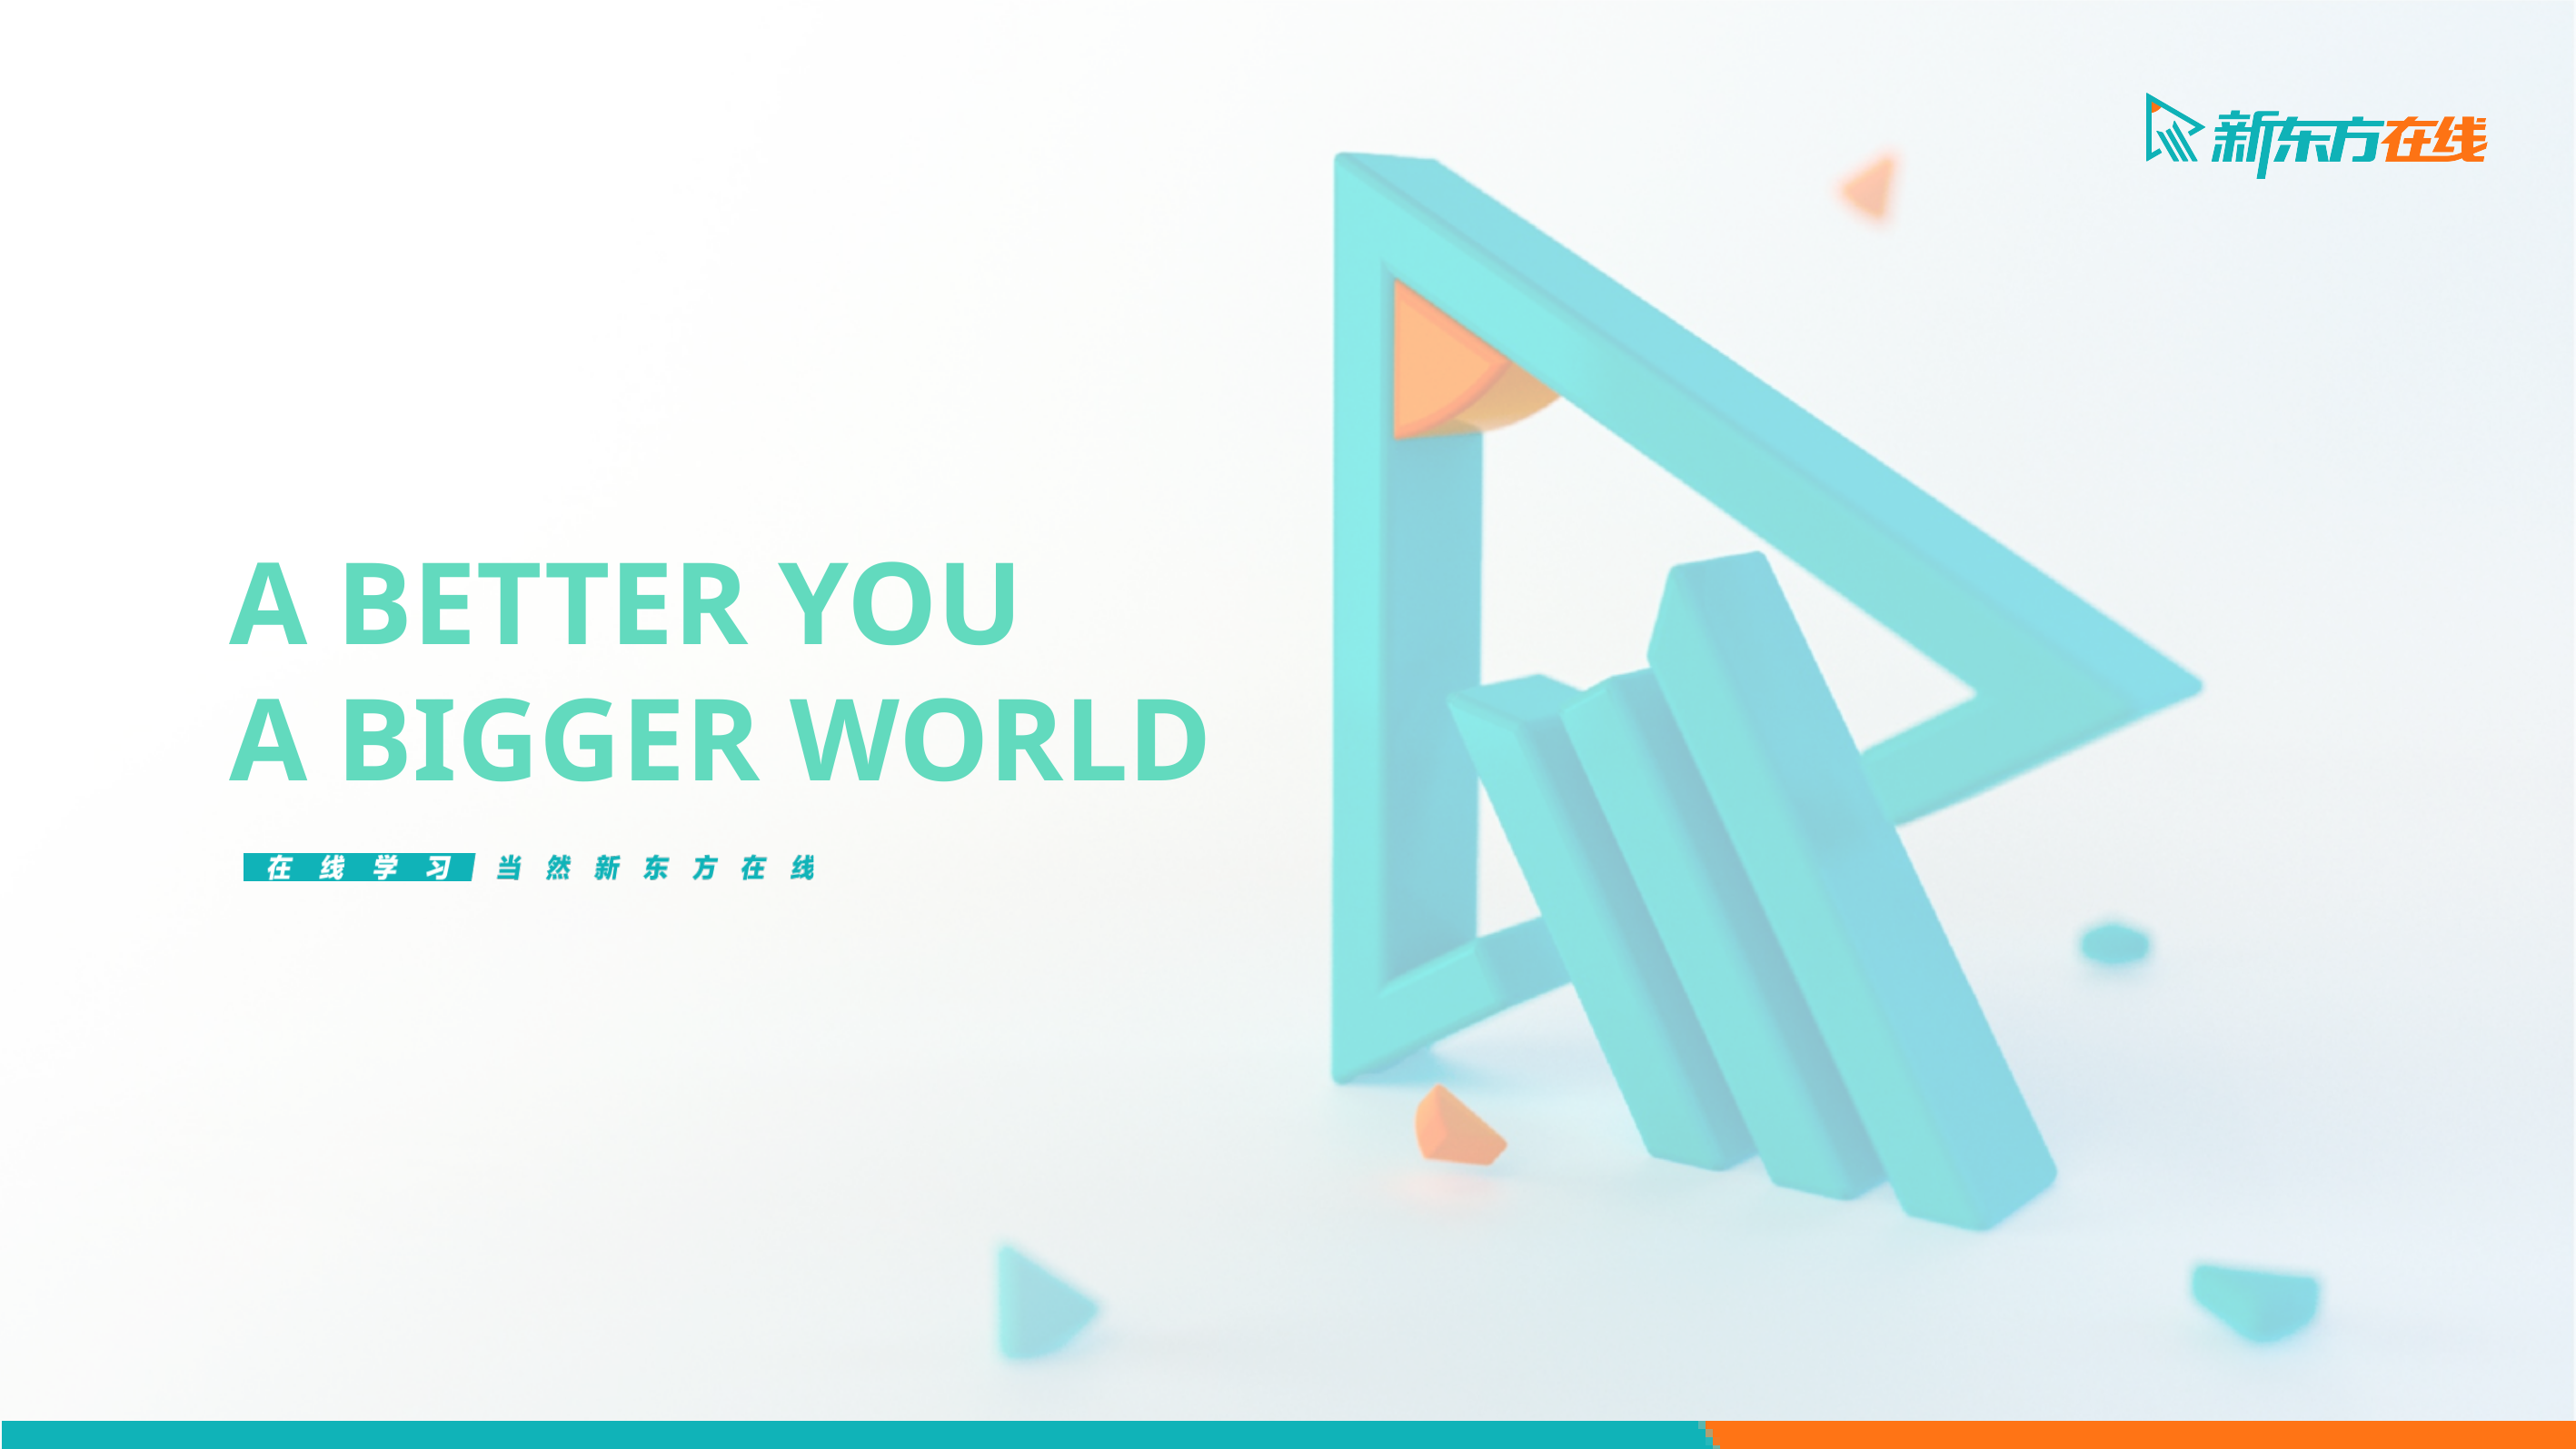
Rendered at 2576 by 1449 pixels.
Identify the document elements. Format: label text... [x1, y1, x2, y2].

picture [2146, 93, 2488, 179]
picture [244, 853, 814, 881]
text_box A BETTER YOU A BIGGER WORLD [206, 520, 1289, 815]
picture [2, 1421, 2576, 1449]
